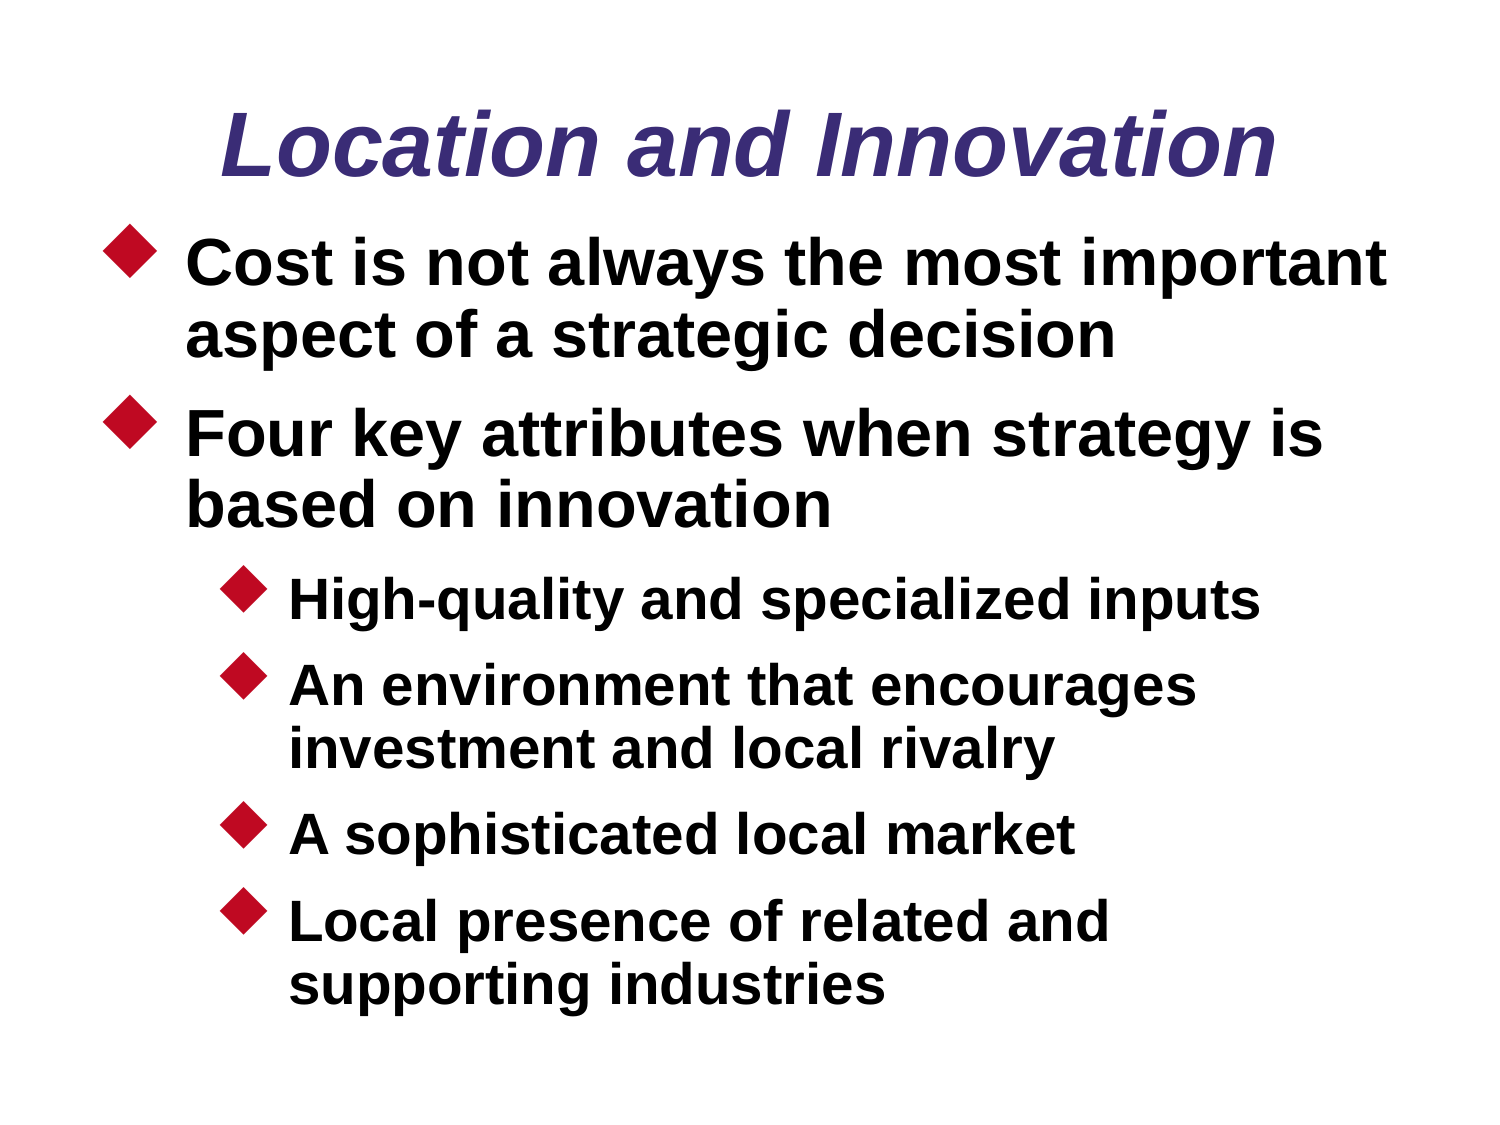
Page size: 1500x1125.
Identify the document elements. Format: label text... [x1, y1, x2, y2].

title Location and Innovation [112, 72, 1388, 220]
text_box Cost is not always the most important aspect of a strategic decision Four key attributes when strategy is based on innovation High-quality and specialized inputs An environment that encourages investment and local rivalry A sophisticated local market Local presence of related and supporting industries [82, 220, 1418, 1025]
